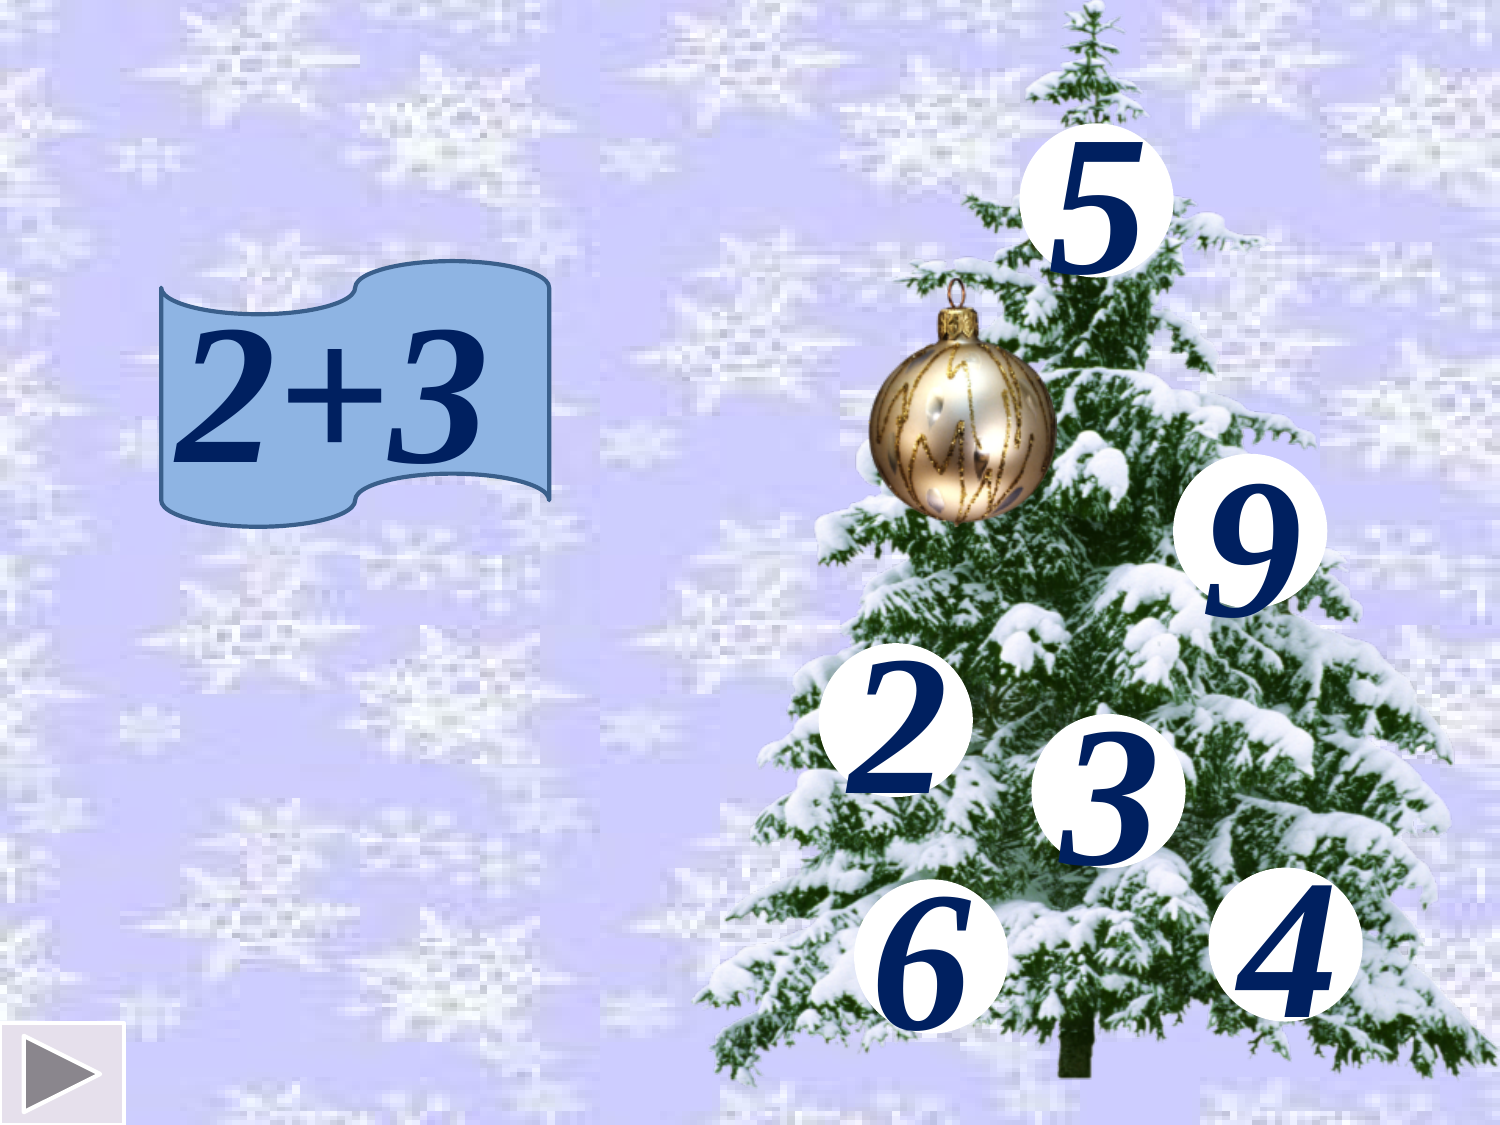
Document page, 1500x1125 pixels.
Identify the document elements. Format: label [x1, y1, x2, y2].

picture [0, 0, 1500, 1125]
text_box [820, 585, 971, 844]
text_box [1210, 810, 1361, 1069]
text_box [1174, 408, 1326, 667]
text_box [1033, 656, 1184, 915]
text_box [891, 536, 1042, 561]
text_box [159, 255, 550, 528]
text_box [1021, 66, 1172, 325]
text_box [855, 822, 1007, 1081]
text_box [0, 1021, 126, 1125]
